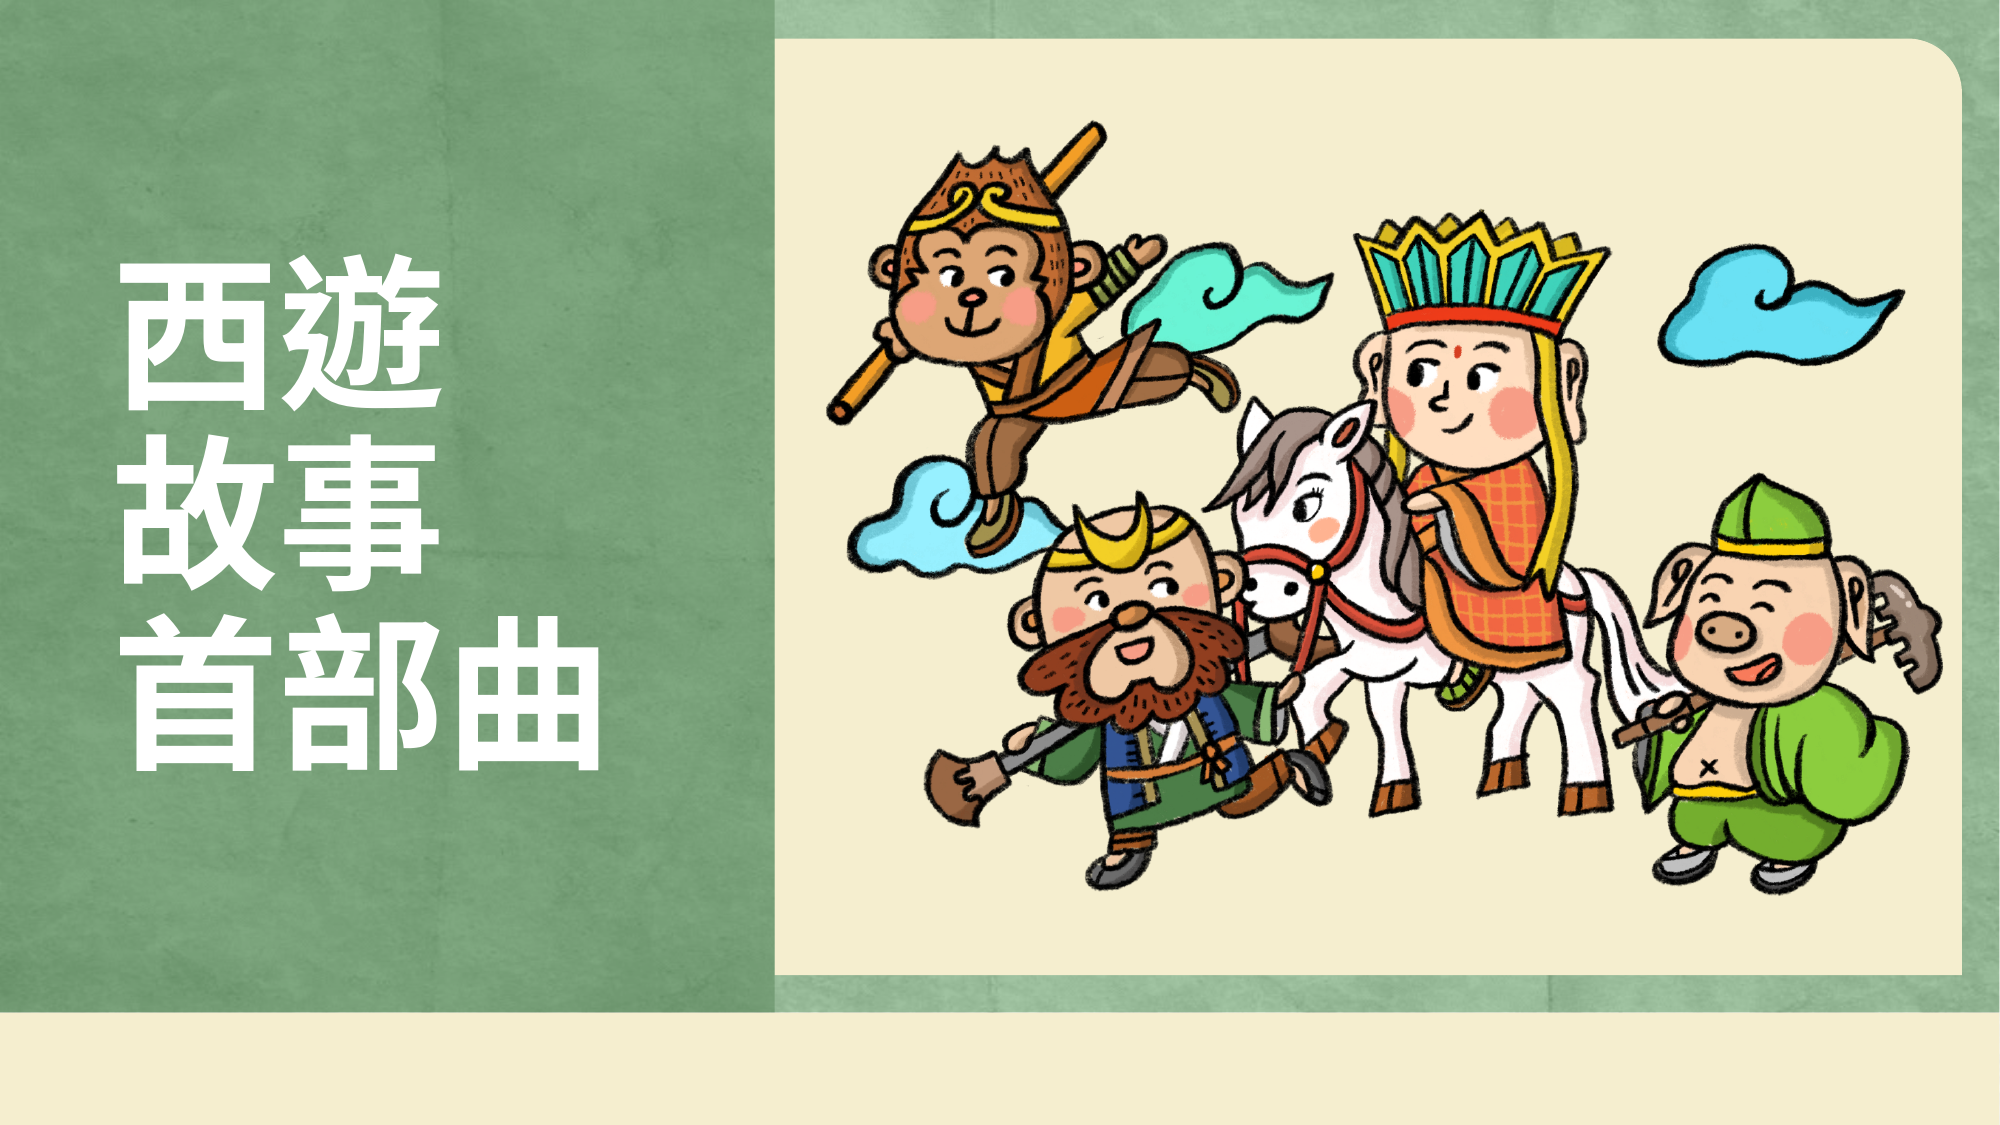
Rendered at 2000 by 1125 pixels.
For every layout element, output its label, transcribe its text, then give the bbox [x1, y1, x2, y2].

title 西遊 故事 首部曲 [97, 38, 717, 800]
picture [774, 77, 1978, 928]
